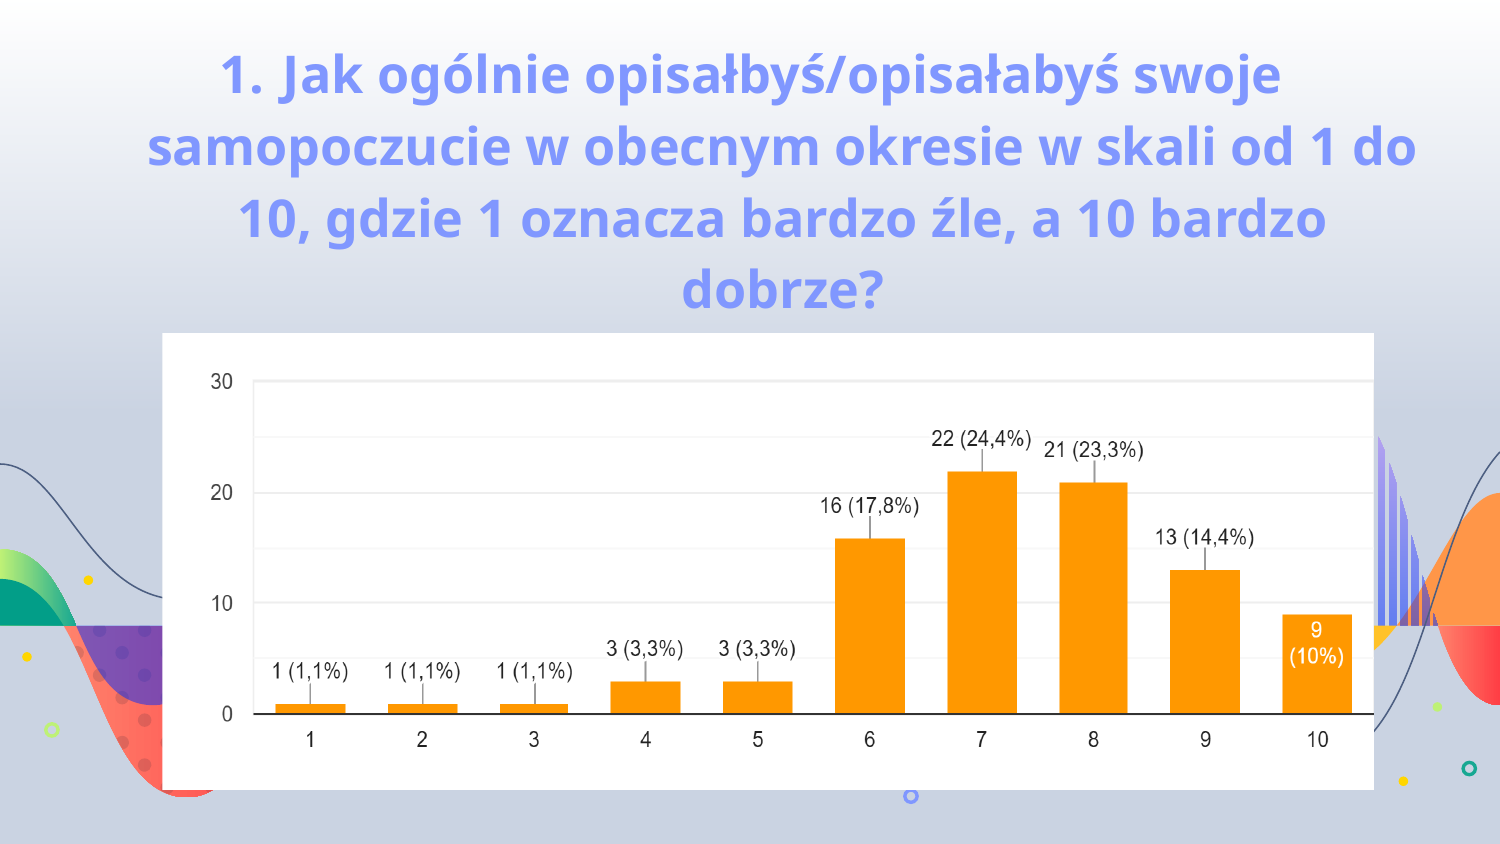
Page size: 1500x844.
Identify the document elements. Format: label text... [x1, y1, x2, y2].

title Jak ogólnie opisałbyś/opisałabyś swoje samopoczucie w obecnym okresie w skali od 1 do 10, gdzie 1 oznacza bardzo źle, a 10 bardzo dobrze? [66, 65, 1424, 287]
picture [162, 333, 1375, 790]
